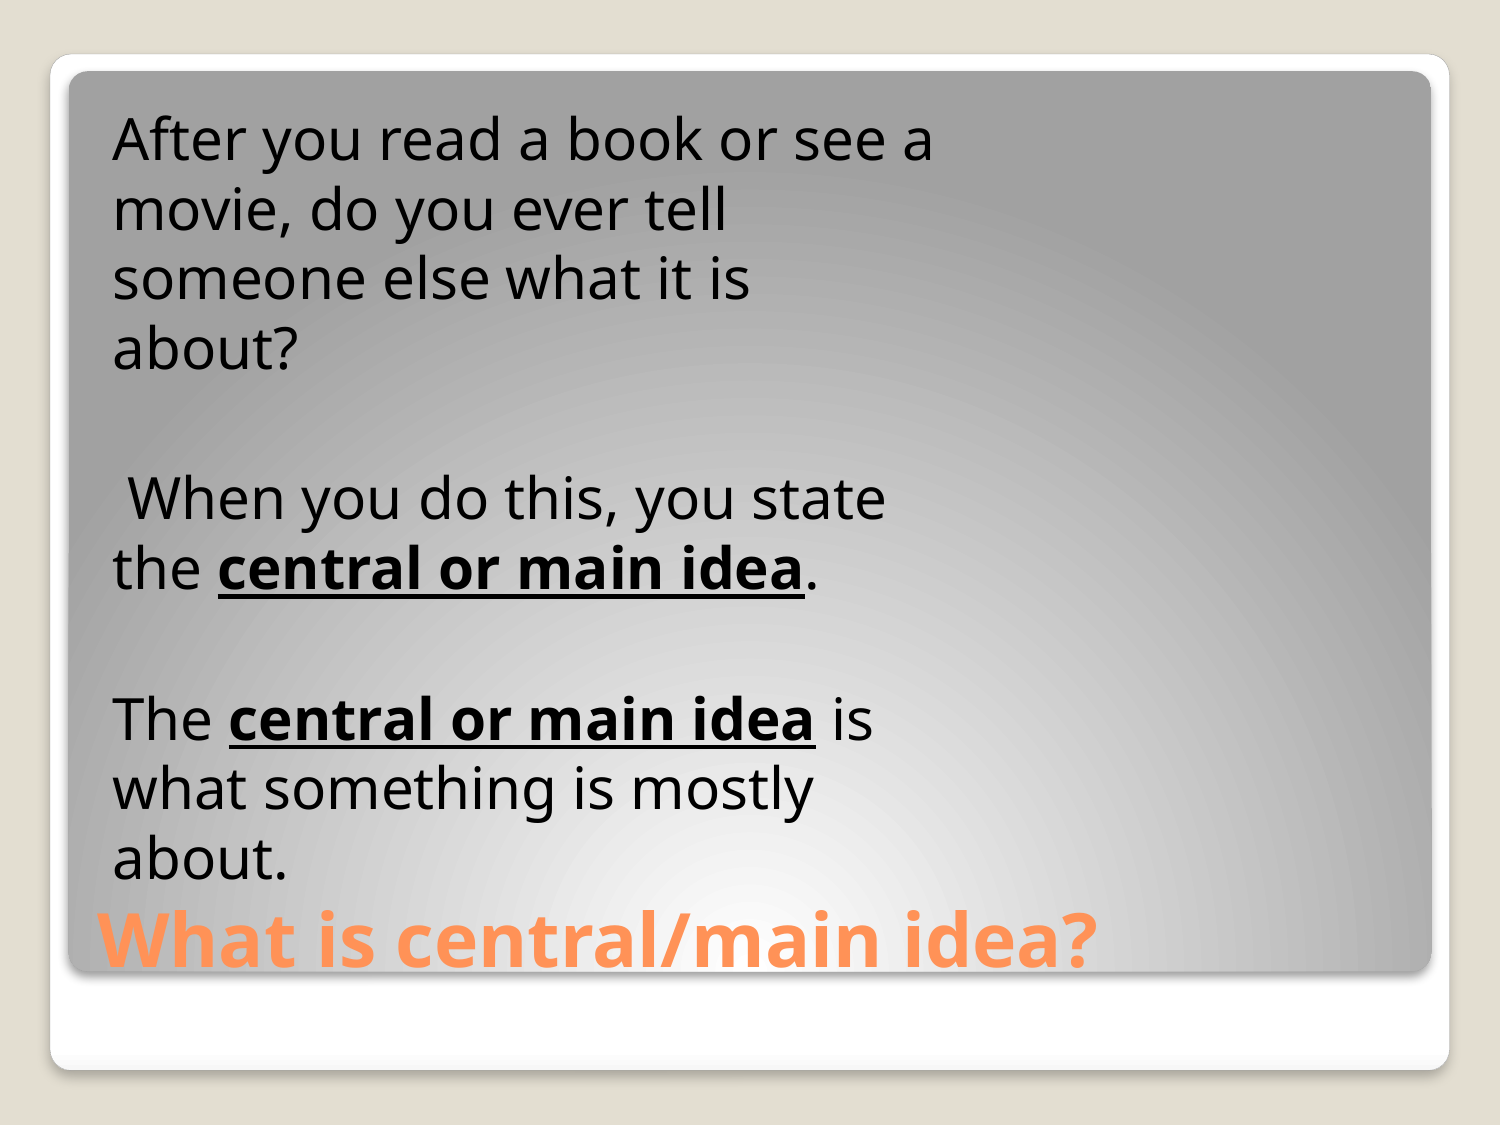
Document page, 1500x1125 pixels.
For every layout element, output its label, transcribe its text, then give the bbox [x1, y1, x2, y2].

title What is central/main idea? [82, 817, 1425, 990]
list After you read a book or see a movie, do you ever tell someone else what it is about? When you do this, you state the central or main idea. The central or main idea is what something is mostly about. [82, 86, 963, 900]
